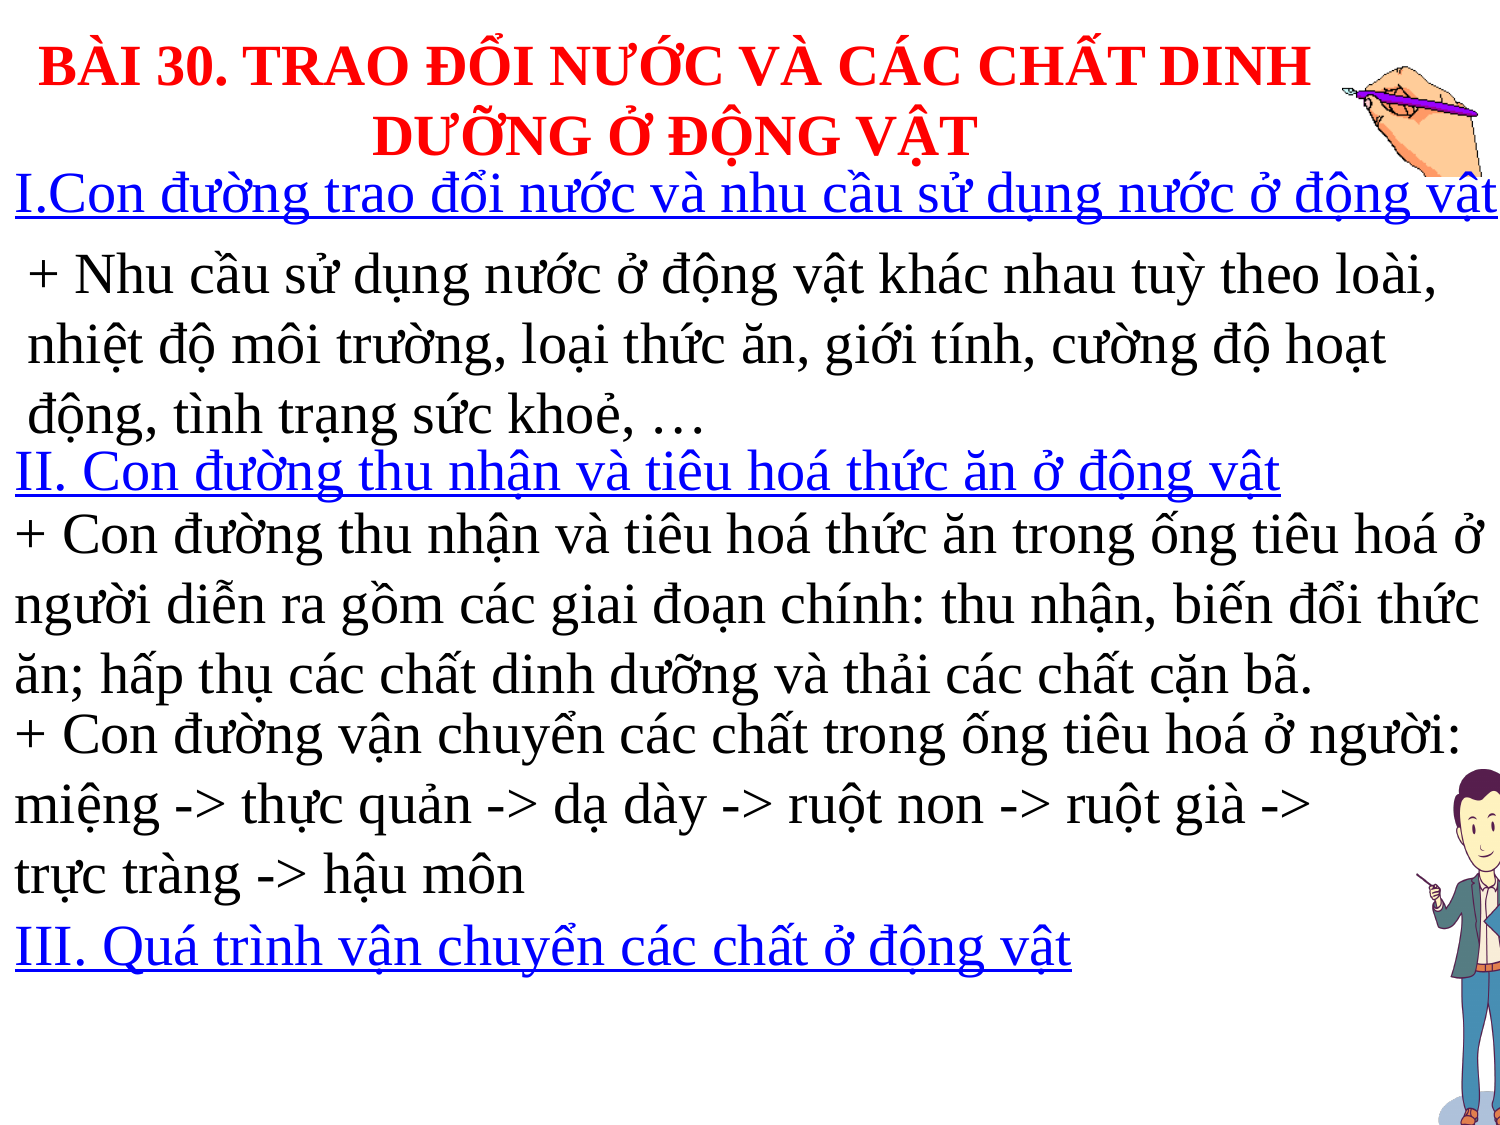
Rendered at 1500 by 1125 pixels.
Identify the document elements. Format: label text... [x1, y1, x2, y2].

picture [1305, 749, 1500, 1125]
text_box + Con đường vận chuyển các chất trong ống tiêu hoá ở người: miệng -> thực quản -> dạ dày -> ruột non -> ruột già -> trực tràng -> hậu môn [0, 687, 1488, 913]
text_box I.Con đường trao đổi nước và nhu cầu sử dụng nước ở động vật [0, 146, 1500, 232]
text_box + Con đường thu nhận và tiêu hoá thức ăn trong ống tiêu hoá ở người diễn ra gồm các giai đoạn chính: thu nhận, biến đổi thức ăn; hấp thụ các chất dinh dưỡng và thải các chất cặn bã. [0, 487, 1500, 713]
text_box III. Quá trình vận chuyển các chất ở động vật [0, 900, 1100, 985]
picture [1341, 55, 1500, 177]
text_box + Nhu cầu sử dụng nước ở động vật khác nhau tuỳ theo loài, nhiệt độ môi trường, loại thức ăn, giới tính, cường độ hoạt động, tình trạng sức khoẻ, … [12, 228, 1488, 453]
text_box BÀI 30. TRAO ĐỔI NƯỚC VÀ CÁC CHẤT DINH DƯỠNG Ở ĐỘNG VẬT [12, 20, 1338, 175]
text_box II. Con đường thu nhận và tiêu hoá thức ăn ở động vật [0, 425, 1450, 487]
